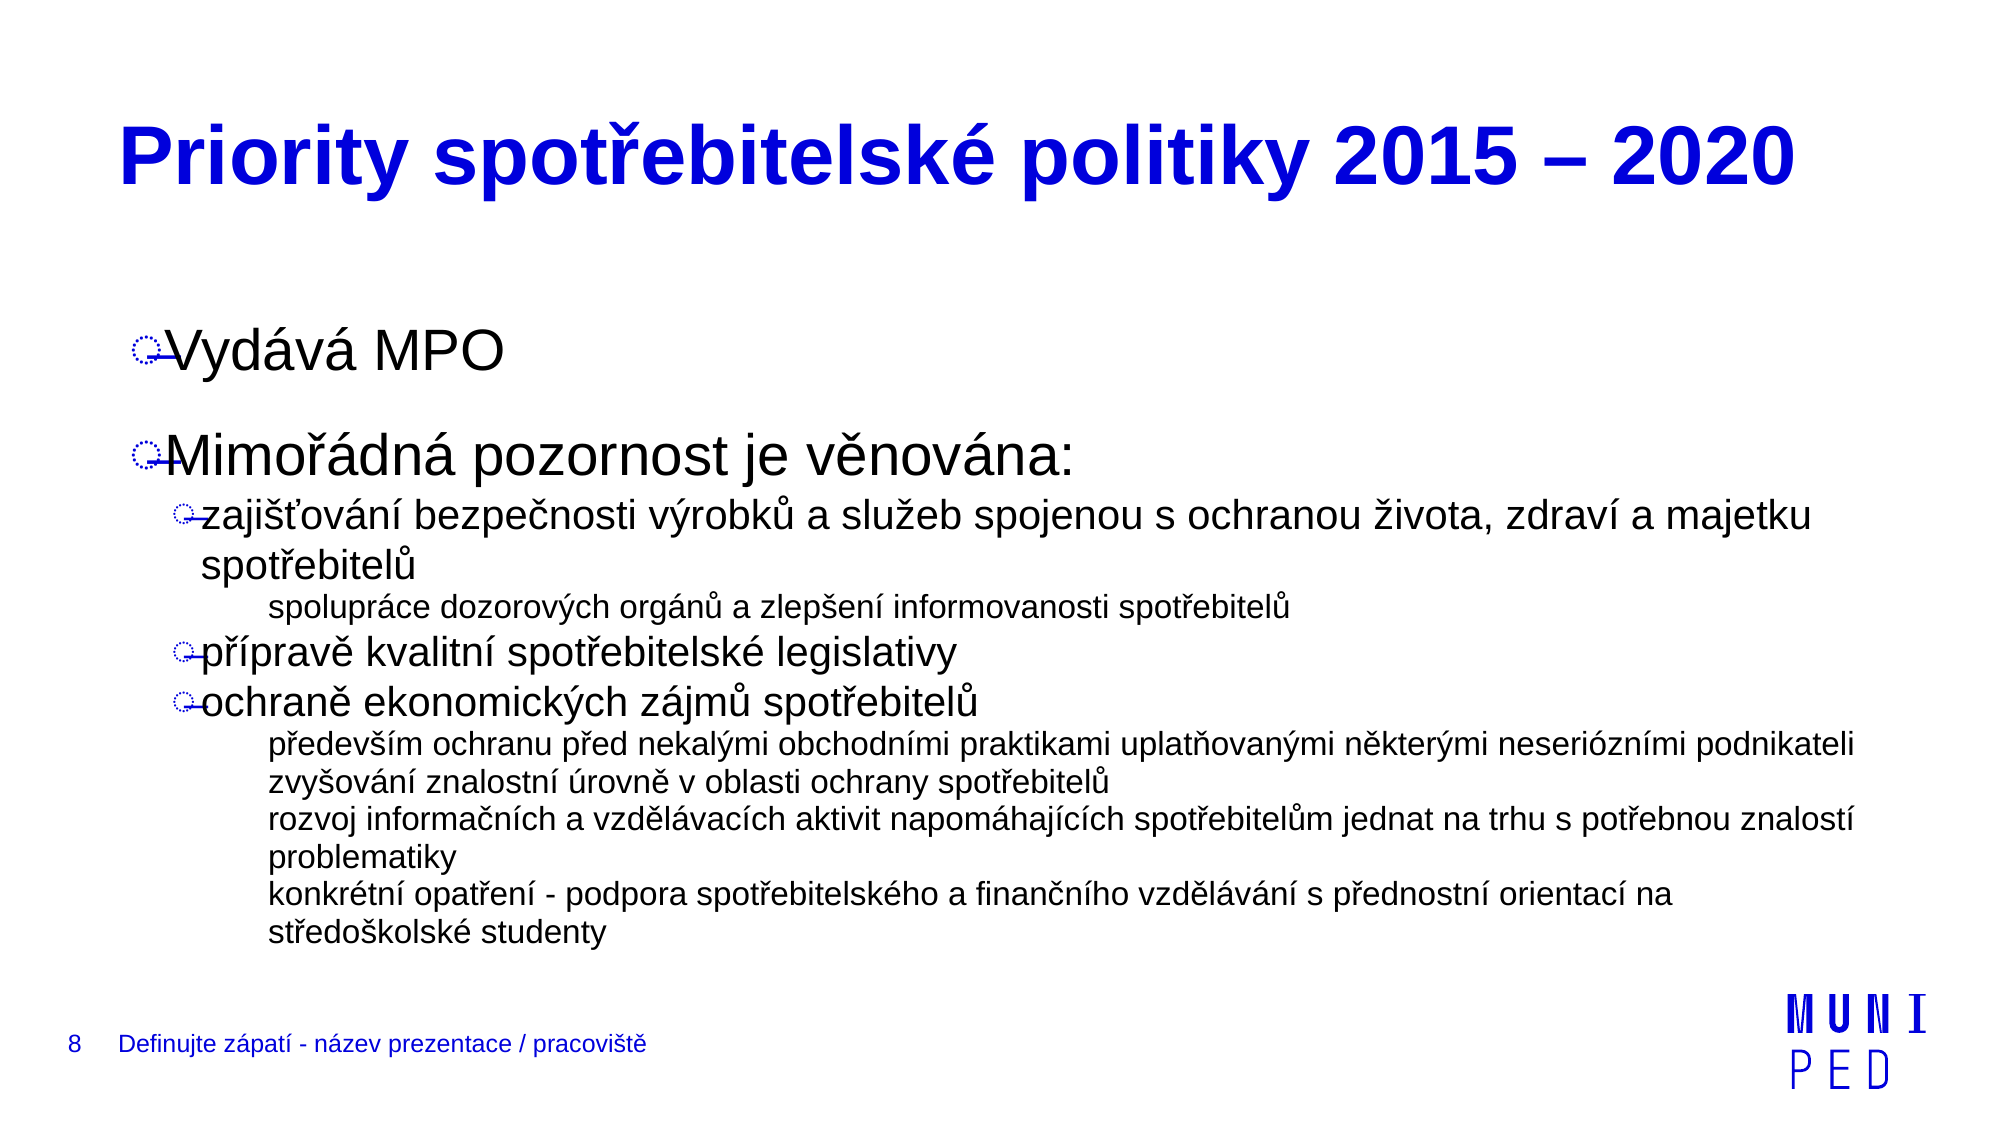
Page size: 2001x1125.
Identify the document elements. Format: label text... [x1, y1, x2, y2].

slide_number 8 [67, 1021, 110, 1063]
list Vydává MPO Mimořádná pozornost je věnována: zajišťování bezpečnosti výrobků a služeb spojenou s ochranou života, zdraví a majetku spotřebitelů spolupráce dozorových orgánů a zlepšení informovanosti spotřebitelů přípravě kvalitní spotřebitelské legislativy ochraně ekonomických zájmů spotřebitelů především ochranu před nekalými obchodními praktikami uplatňovanými některými neseriózními podnikateli zvyšování znalostní úrovně v oblasti ochrany spotřebitelů rozvoj informačních a vzdělávacích aktivit napomáhajících spotřebitelům jednat na trhu s potřebnou znalostí problematiky konkrétní opatření - podpora spotřebitelského a finančního vzdělávání s přednostní orientací na středoškolské studenty [118, 277, 1883, 957]
footer Definujte zápatí - název prezentace / pracoviště [118, 1021, 1418, 1063]
title Priority spotřebitelské politiky 2015 – 2020 [118, 118, 1883, 193]
